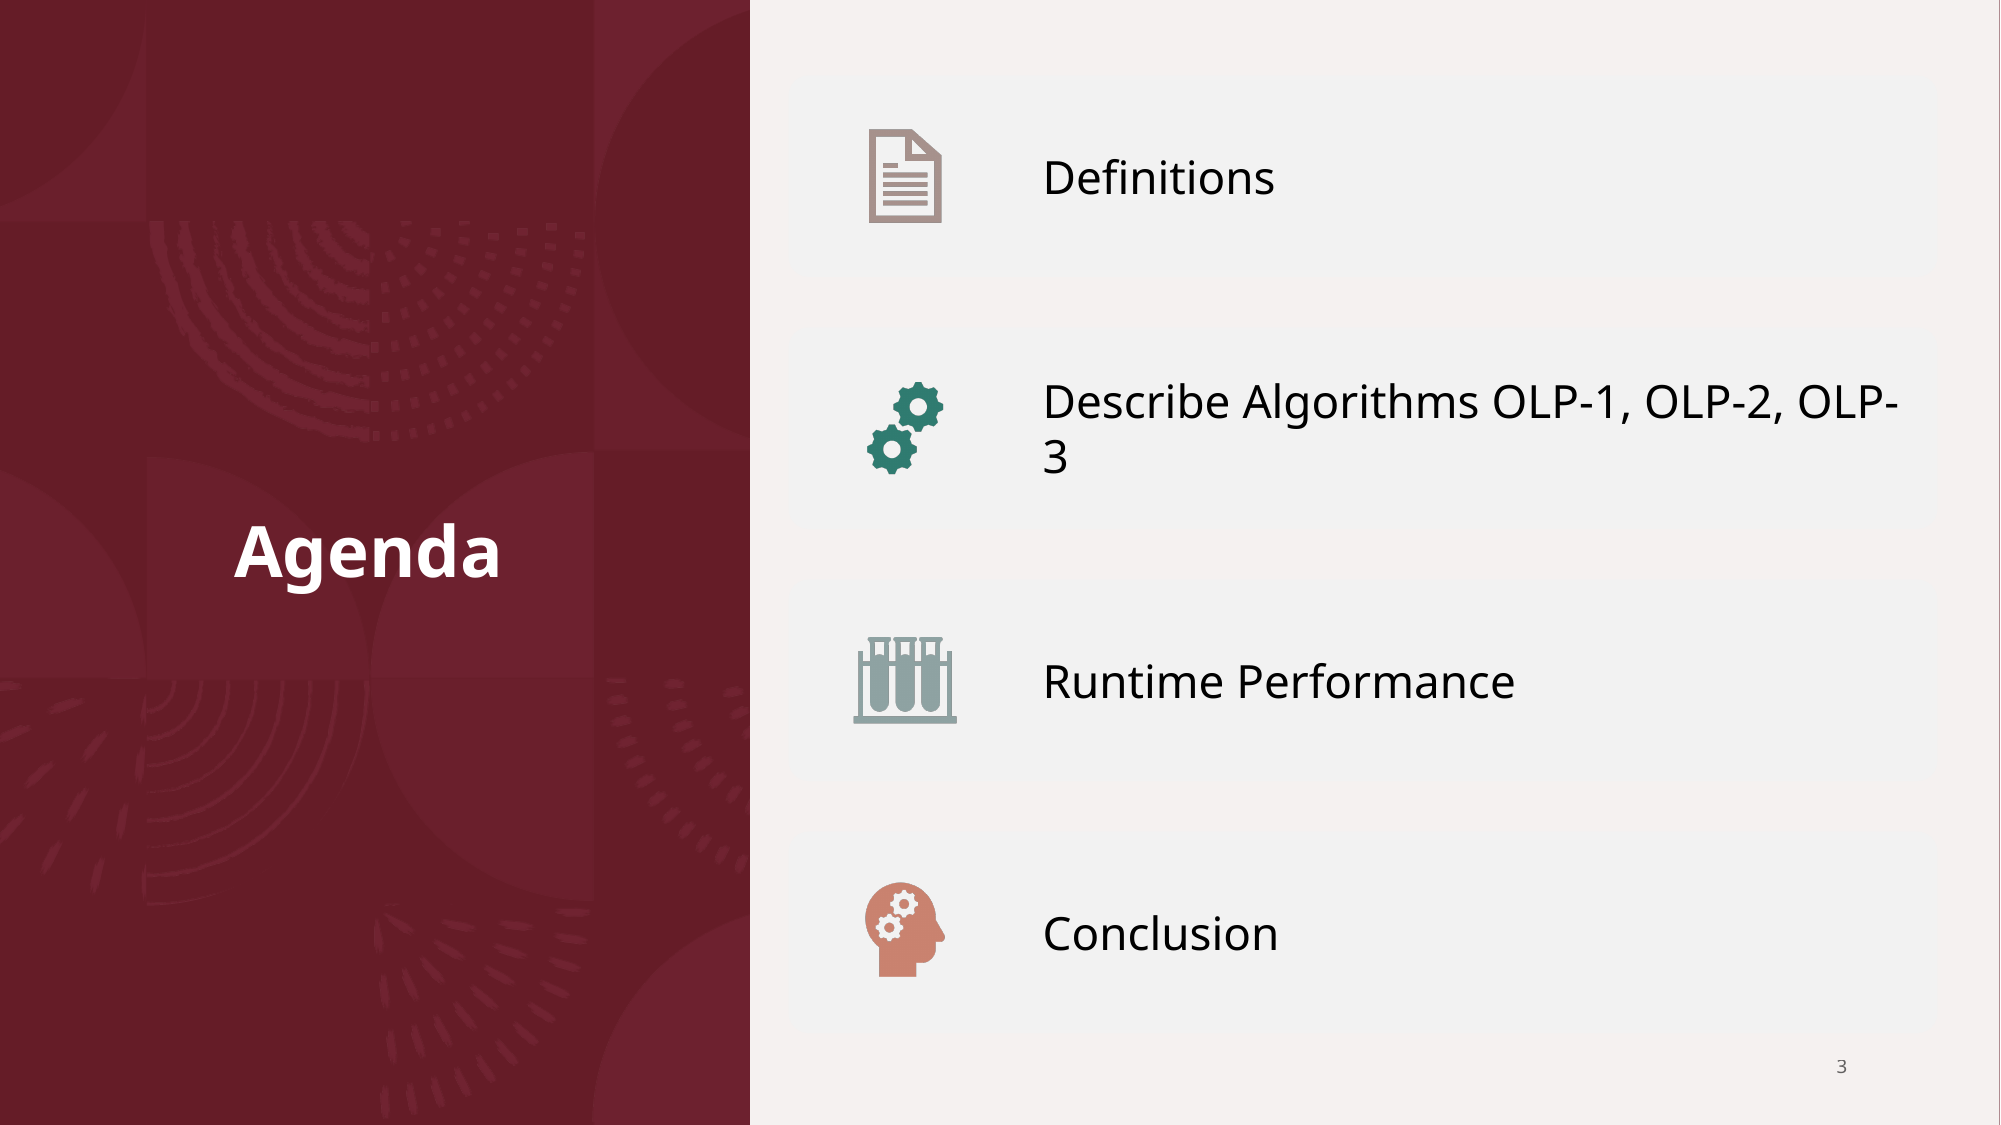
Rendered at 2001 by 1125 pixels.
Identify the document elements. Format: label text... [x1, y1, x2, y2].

text_box [0, 0, 751, 1125]
text_box [751, 0, 2000, 1125]
slide_number 3 [1749, 1038, 1863, 1098]
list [788, 74, 1938, 1034]
title Agenda [137, 91, 600, 1007]
